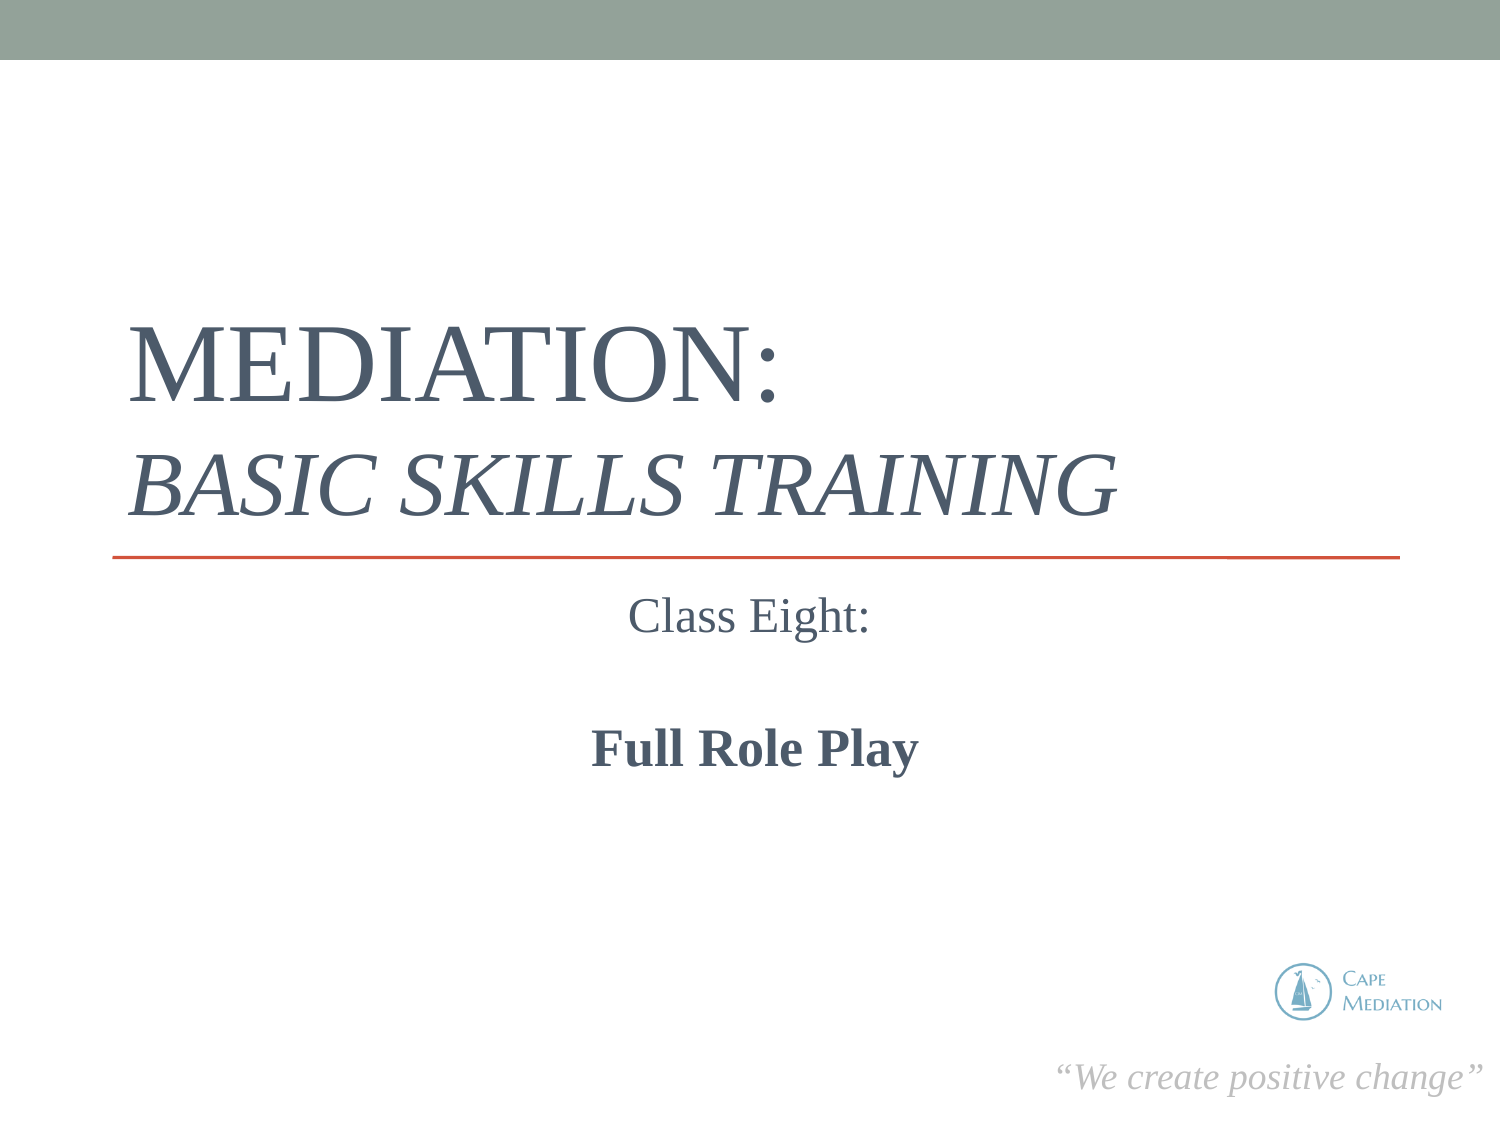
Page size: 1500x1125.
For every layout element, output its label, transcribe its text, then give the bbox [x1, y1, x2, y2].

title MEDIATION: BASIC SKILLS TRAINING [112, 224, 1400, 542]
subtitle Class Eight: Full Role Play [112, 575, 1400, 938]
picture [1249, 938, 1463, 1045]
text_box “We create positive change” [1037, 1044, 1500, 1105]
